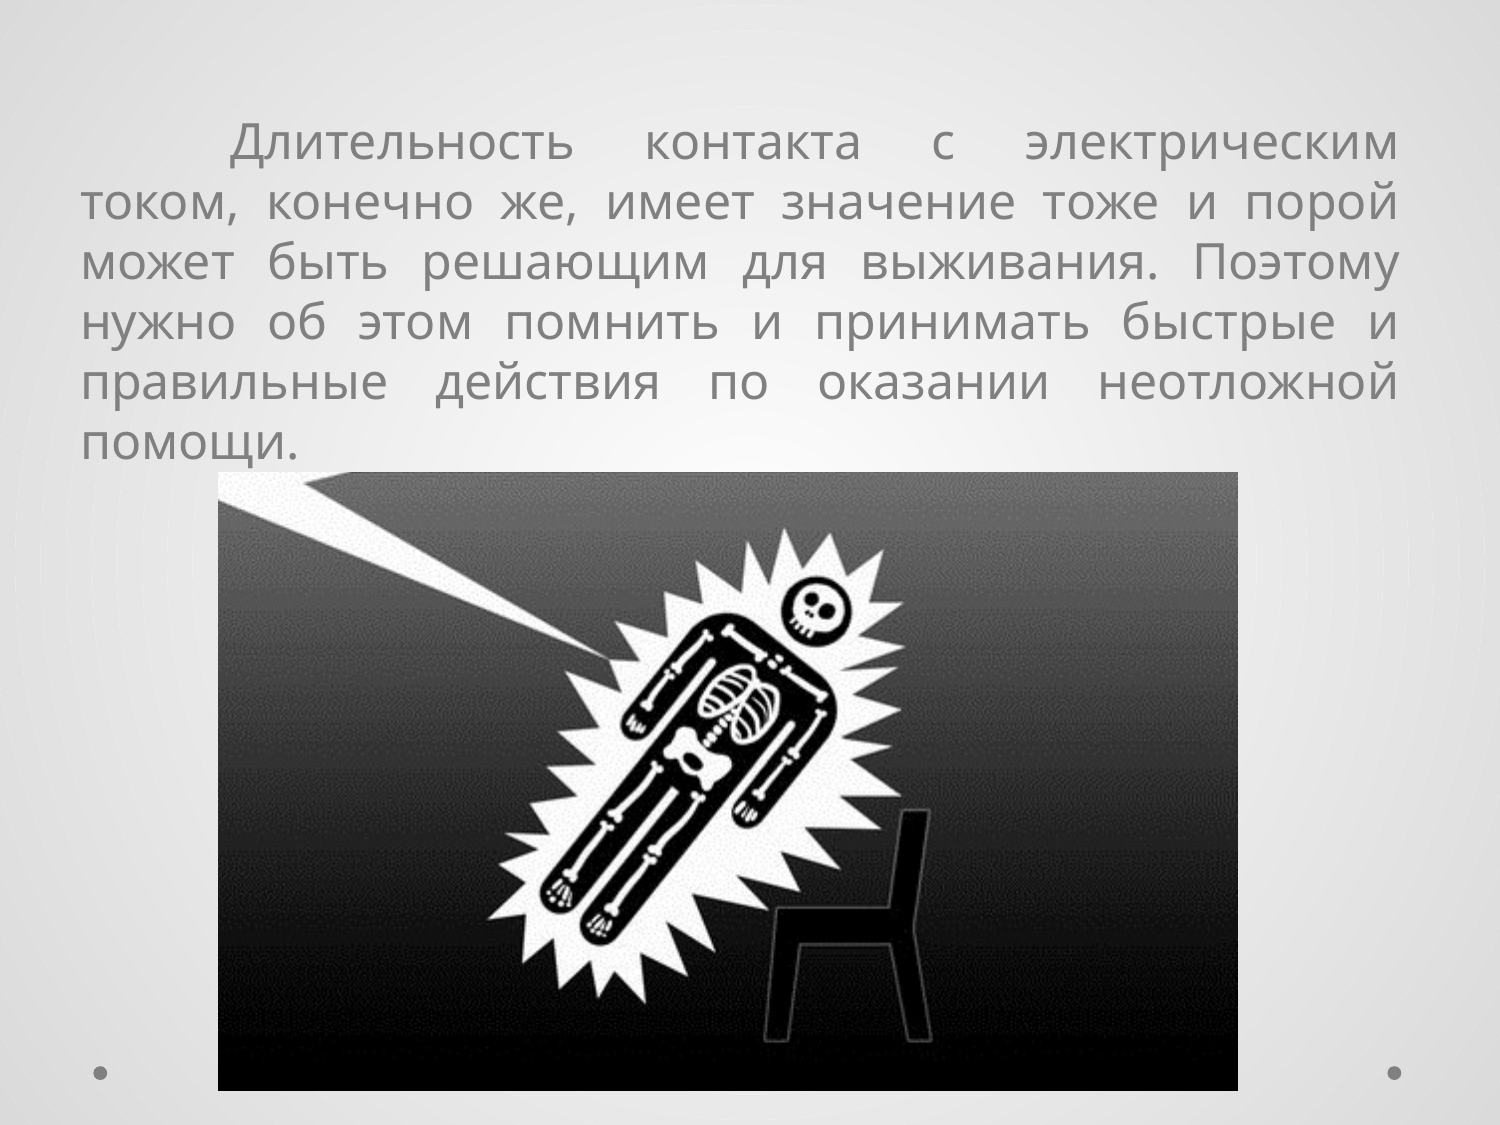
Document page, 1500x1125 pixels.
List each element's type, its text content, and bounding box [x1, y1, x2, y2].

list Длительность контакта с электрическим током, конечно же, имеет значение тоже и порой может быть решающим для выживания. Поэтому нужно об этом помнить и принимать быстрые и правильные действия по оказании неотложной помощи. [64, 101, 1415, 539]
picture [218, 472, 1239, 1091]
